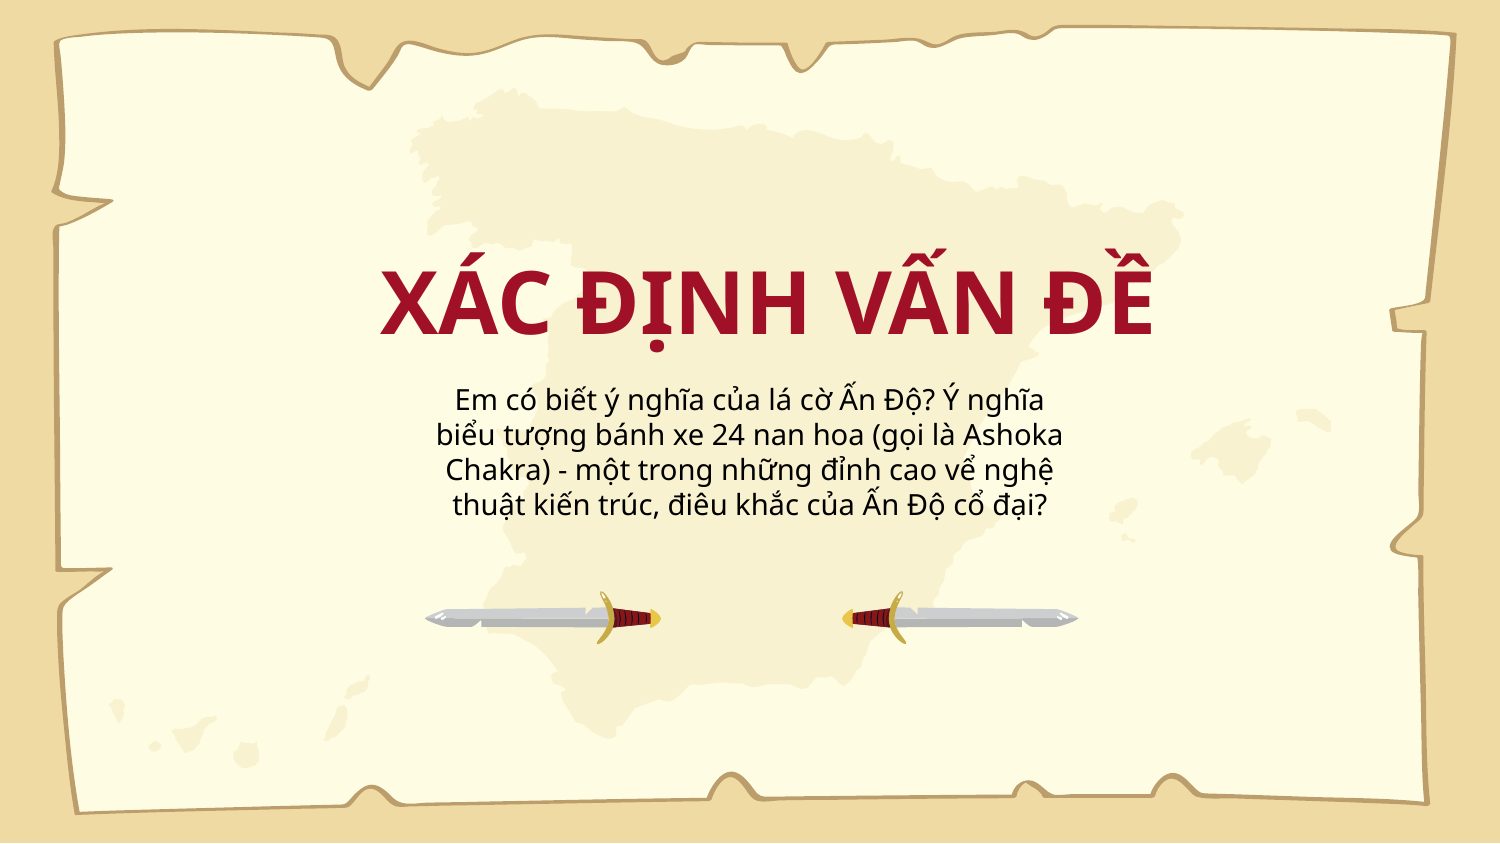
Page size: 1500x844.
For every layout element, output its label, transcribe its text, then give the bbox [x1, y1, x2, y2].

subtitle Em có biết ý nghĩa của lá cờ Ấn Độ? Ý nghĩa biểu tượng bánh xe 24 nan hoa (gọi là Ashoka Chakra) - một trong những đỉnh cao vể nghệ thuật kiến trúc, điêu khắc của Ấn Độ cổ đại? [418, 366, 1082, 556]
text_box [881, 526, 1038, 710]
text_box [465, 526, 622, 710]
title XÁC ĐỊNH VẤN ĐỀ [362, 245, 1175, 367]
